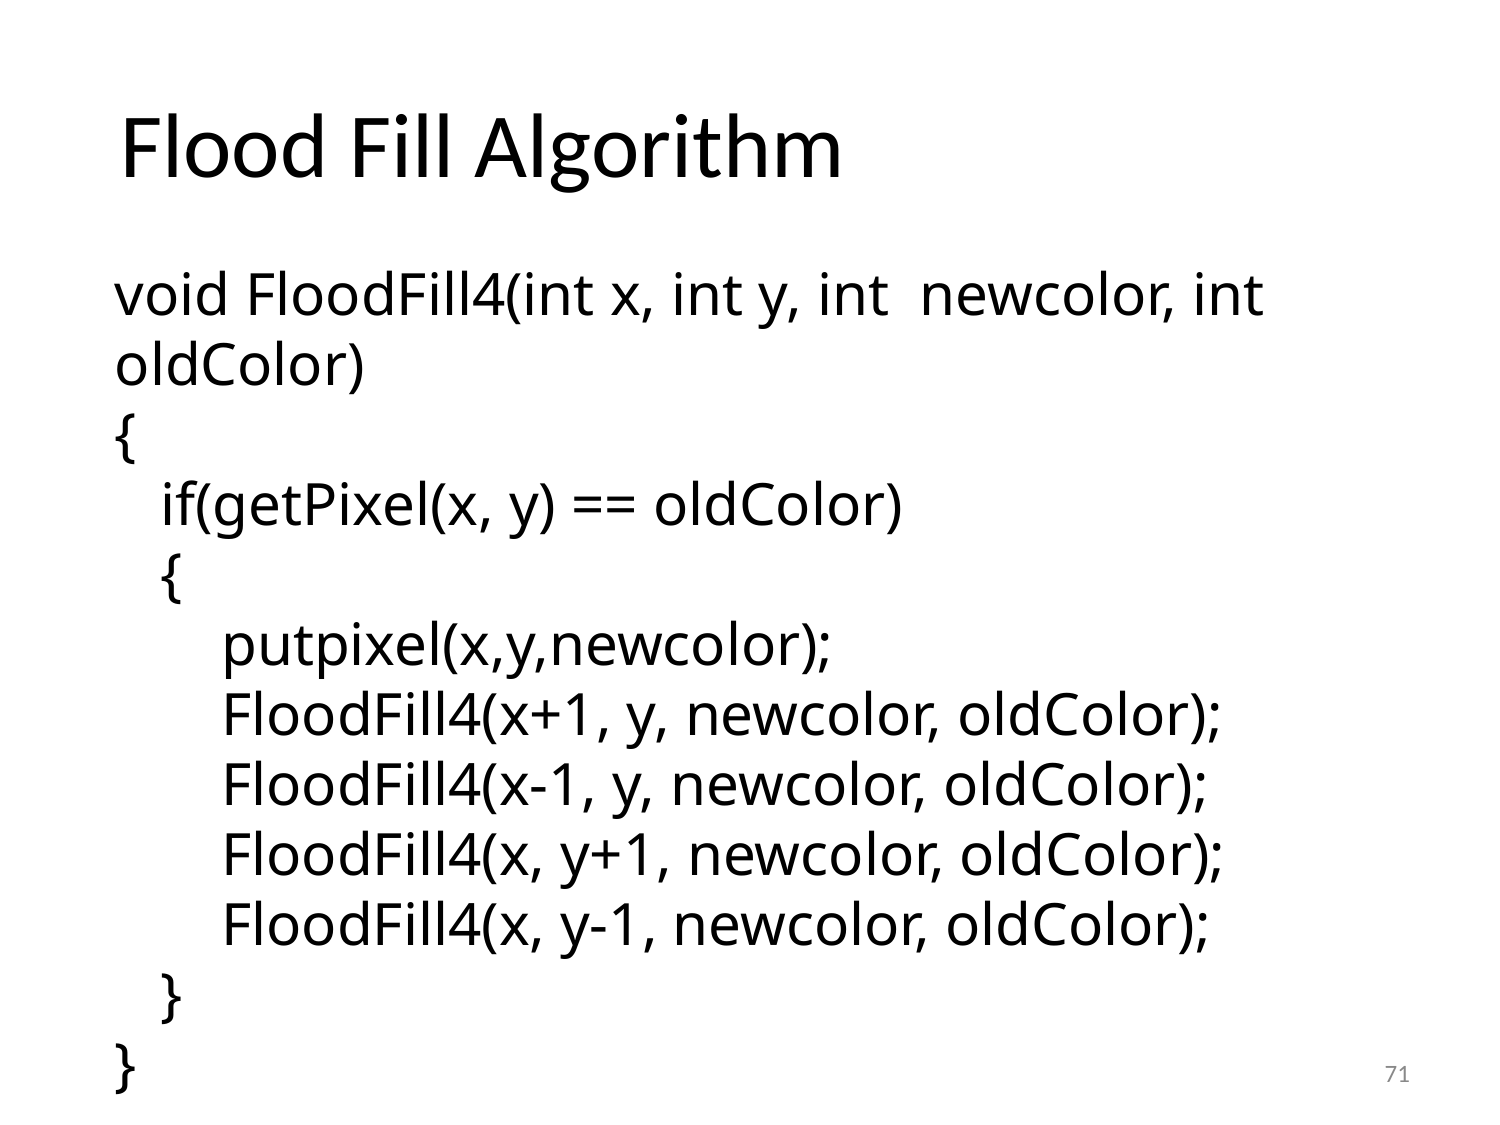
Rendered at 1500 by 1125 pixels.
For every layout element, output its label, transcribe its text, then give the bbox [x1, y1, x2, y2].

text_box void FloodFill4(int x, int y, int newcolor, int oldColor) { if(getPixel(x, y) == oldColor) { putpixel(x,y,newcolor); FloodFill4(x+1, y, newcolor, oldColor); FloodFill4(x-1, y, newcolor, oldColor); FloodFill4(x, y+1, newcolor, oldColor); FloodFill4(x, y-1, newcolor, oldColor); } } [99, 249, 1475, 1105]
title Flood Fill Algorithm [105, 46, 1456, 235]
